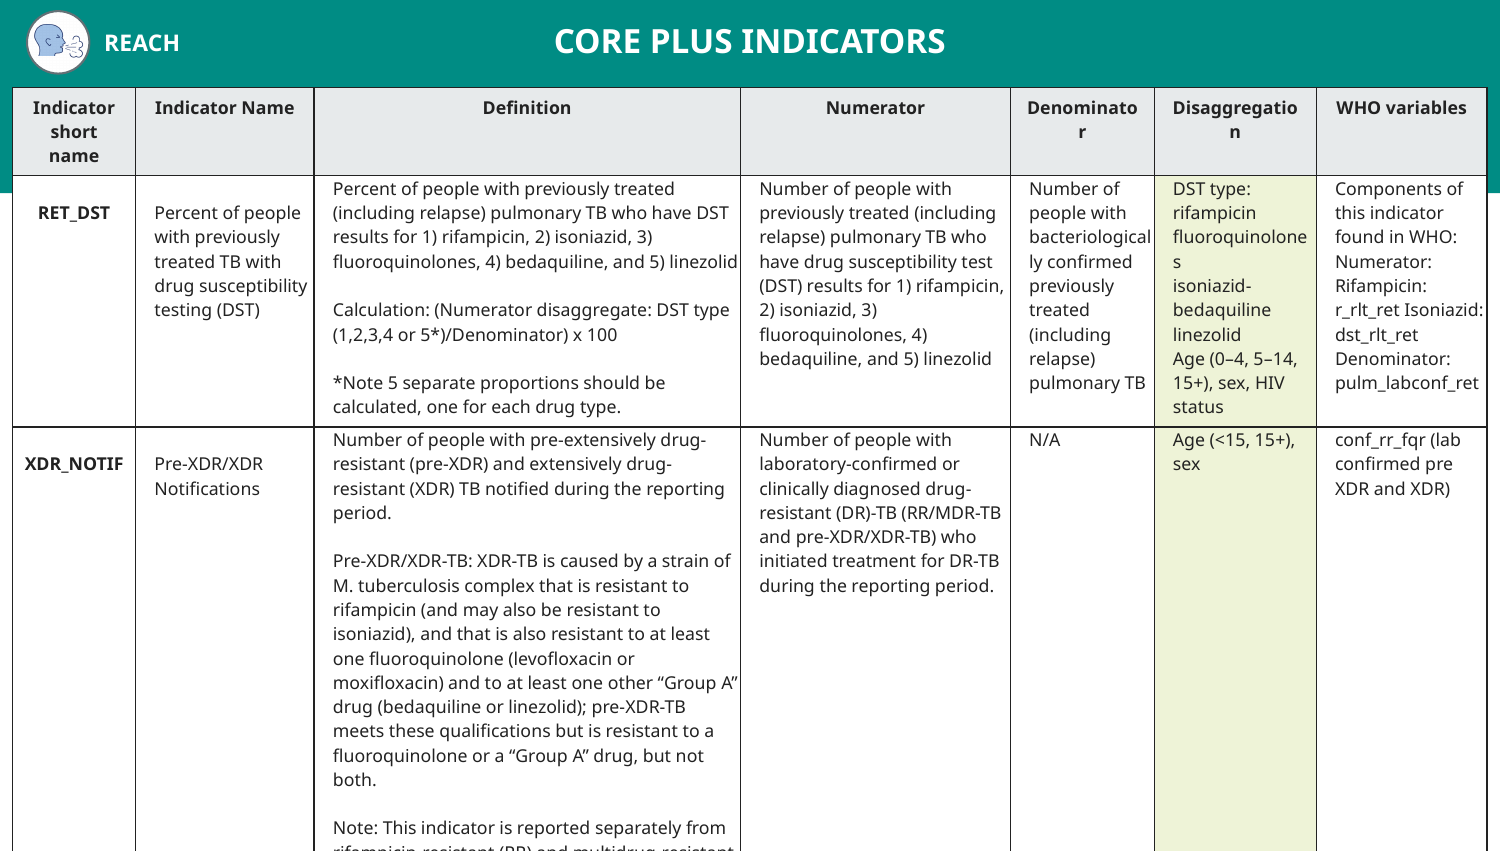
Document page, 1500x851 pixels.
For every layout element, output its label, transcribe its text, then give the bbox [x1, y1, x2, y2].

table_cell Components of this indicator found in WHO: Numerator: Rifampicin: r_rlt_ret Isoniazid: dst_rlt_ret Denominator: pulm_labconf_ret [1317, 176, 1486, 426]
table_header Denominator [1011, 88, 1154, 175]
table_header Definition [315, 88, 740, 175]
table_cell Percent of people with previously treated TB with drug susceptibility testing (DST) [136, 176, 313, 426]
table_header Indicator Name [136, 88, 313, 175]
table_cell conf_rr_fqr (lab confirmed pre XDR and XDR) [1317, 428, 1486, 851]
table_cell DST type: rifampicin fluoroquinolones isoniazid-bedaquiline linezolid Age (0–4, 5–14, 15+), sex, HIV status [1155, 176, 1316, 426]
table_cell Number of people with bacteriologically confirmed previously treated (including relapse) pulmonary TB [1011, 176, 1154, 426]
table_cell RET_DST [13, 176, 135, 426]
table_cell Number of people with laboratory-confirmed or clinically diagnosed drug-resistant (DR)-TB (RR/MDR-TB and pre-XDR/XDR-TB) who initiated treatment for DR-TB during the reporting period. [741, 428, 1010, 851]
table_header Disaggregation [1155, 88, 1316, 175]
table_cell Age (<15, 15+), sex [1155, 428, 1316, 851]
table_cell N/A [1011, 428, 1154, 851]
table_cell XDR_NOTIF [13, 428, 135, 851]
table_cell Pre-XDR/XDR Notifications [136, 428, 313, 851]
table_cell Number of people with previously treated (including relapse) pulmonary TB who have drug susceptibility test (DST) results for 1) rifampicin, 2) isoniazid, 3) fluoroquinolones, 4) bedaquiline, and 5) linezolid [741, 176, 1010, 426]
table_cell Number of people with pre-extensively drug-resistant (pre-XDR) and extensively drug-resistant (XDR) TB notified during the reporting period. Pre-XDR/XDR-TB: XDR-TB is caused by a strain of M. tuberculosis complex that is resistant to rifampicin (and may also be resistant to isoniazid), and that is also resistant to at least one fluoroquinolone (levofloxacin or moxifloxacin) and to at least one other “Group A” drug (bedaquiline or linezolid); pre-XDR-TB meets these qualifications but is resistant to a fluoroquinolone or a “Group A” drug, but not both. Note: This indicator is reported separately from rifampicin-resistant (RR) and multidrug-resistant (MDR) notifications. Values for these indicators should not be added together. [315, 428, 740, 851]
table_header Indicator short name [13, 88, 135, 175]
table_header WHO variables [1317, 88, 1486, 175]
table_header Numerator [741, 88, 1010, 175]
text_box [26, 10, 239, 74]
table_cell Percent of people with previously treated (including relapse) pulmonary TB who have DST results for 1) rifampicin, 2) isoniazid, 3) fluoroquinolones, 4) bedaquiline, and 5) linezolid Calculation: (Numerator disaggregate: DST type (1,2,3,4 or 5*)/Denominator) x 100 *Note 5 separate proportions should be calculated, one for each drug type. [315, 176, 740, 426]
